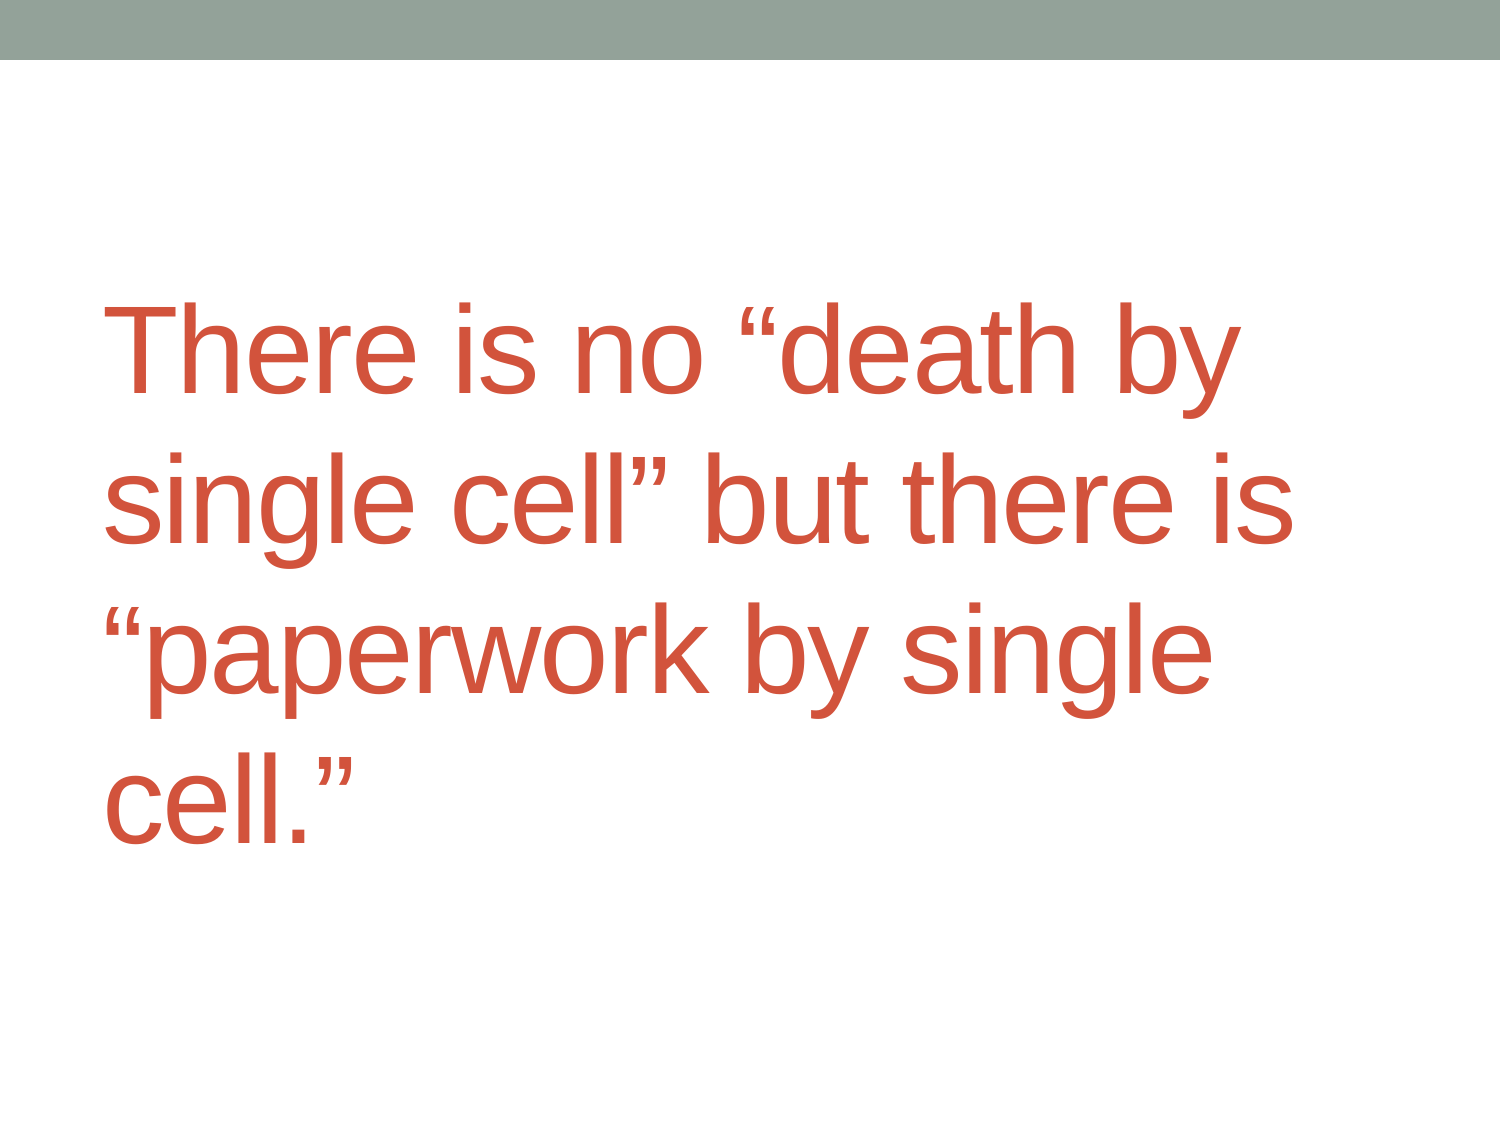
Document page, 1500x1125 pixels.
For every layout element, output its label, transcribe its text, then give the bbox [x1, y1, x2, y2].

title There is no “death by single cell” but there is “paperwork by single cell.” [87, 487, 1438, 650]
